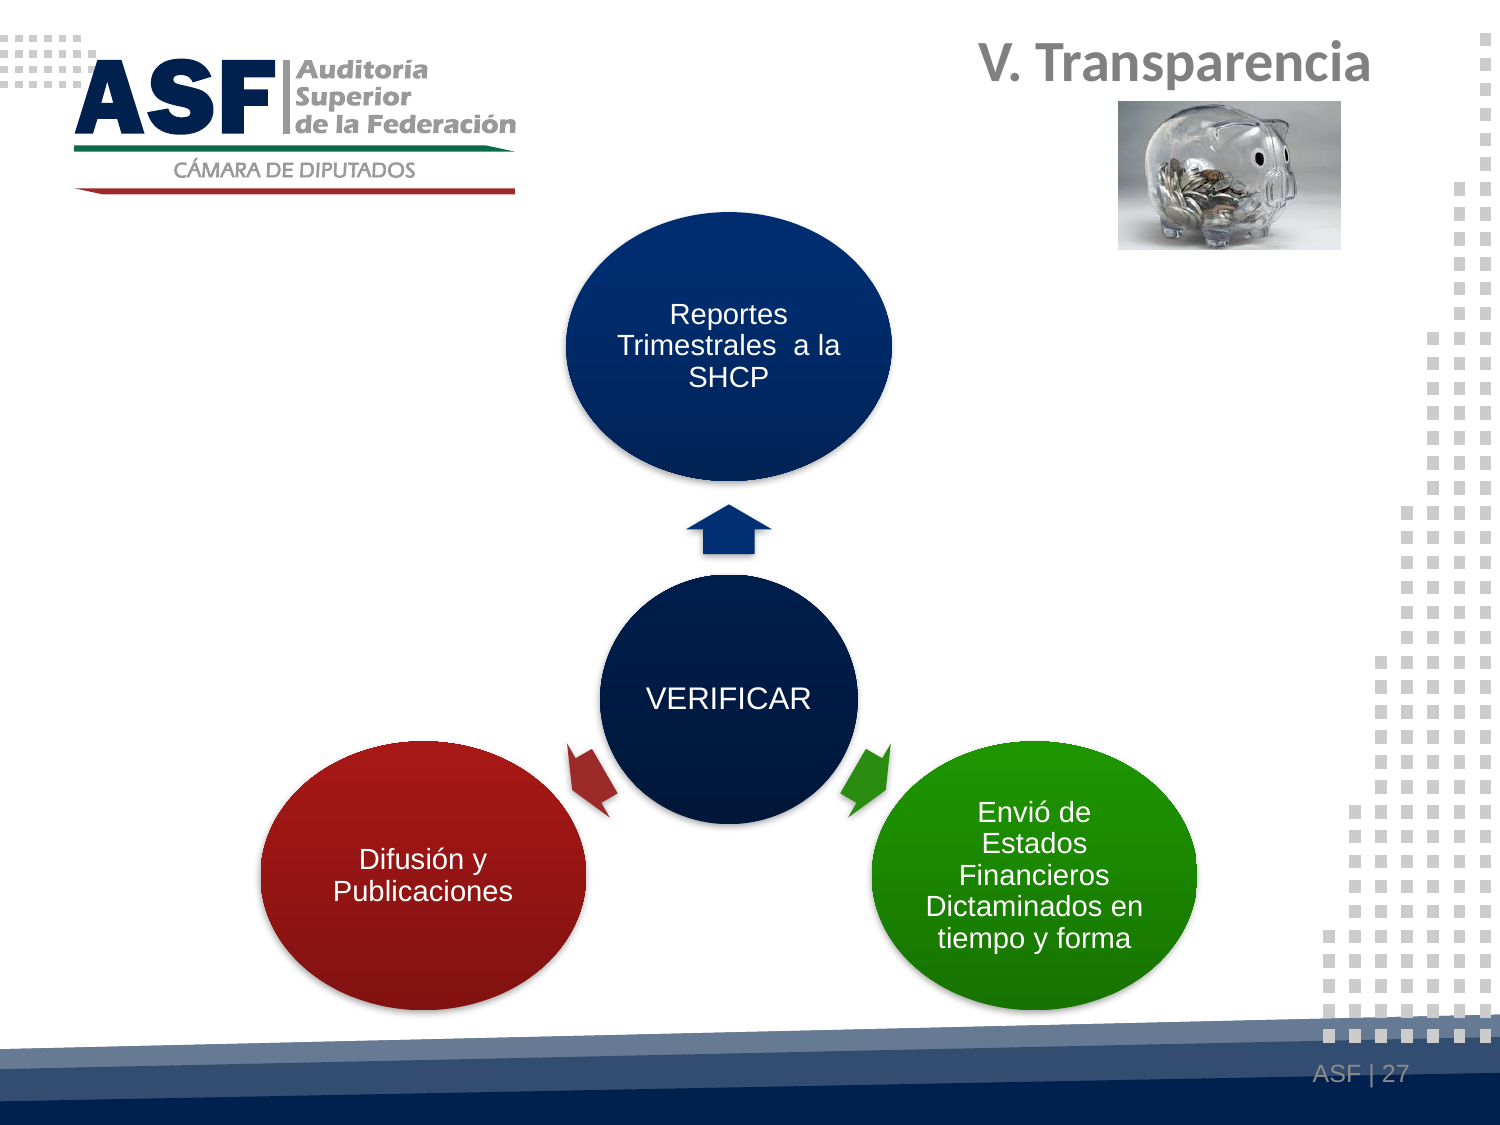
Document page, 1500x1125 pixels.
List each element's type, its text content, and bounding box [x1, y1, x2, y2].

picture [73, 58, 516, 195]
text_box ASF | 27 [1074, 1042, 1425, 1103]
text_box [100, 219, 1358, 1003]
text_box V. Transparencia [963, 15, 1401, 101]
picture [1118, 32, 1492, 1043]
